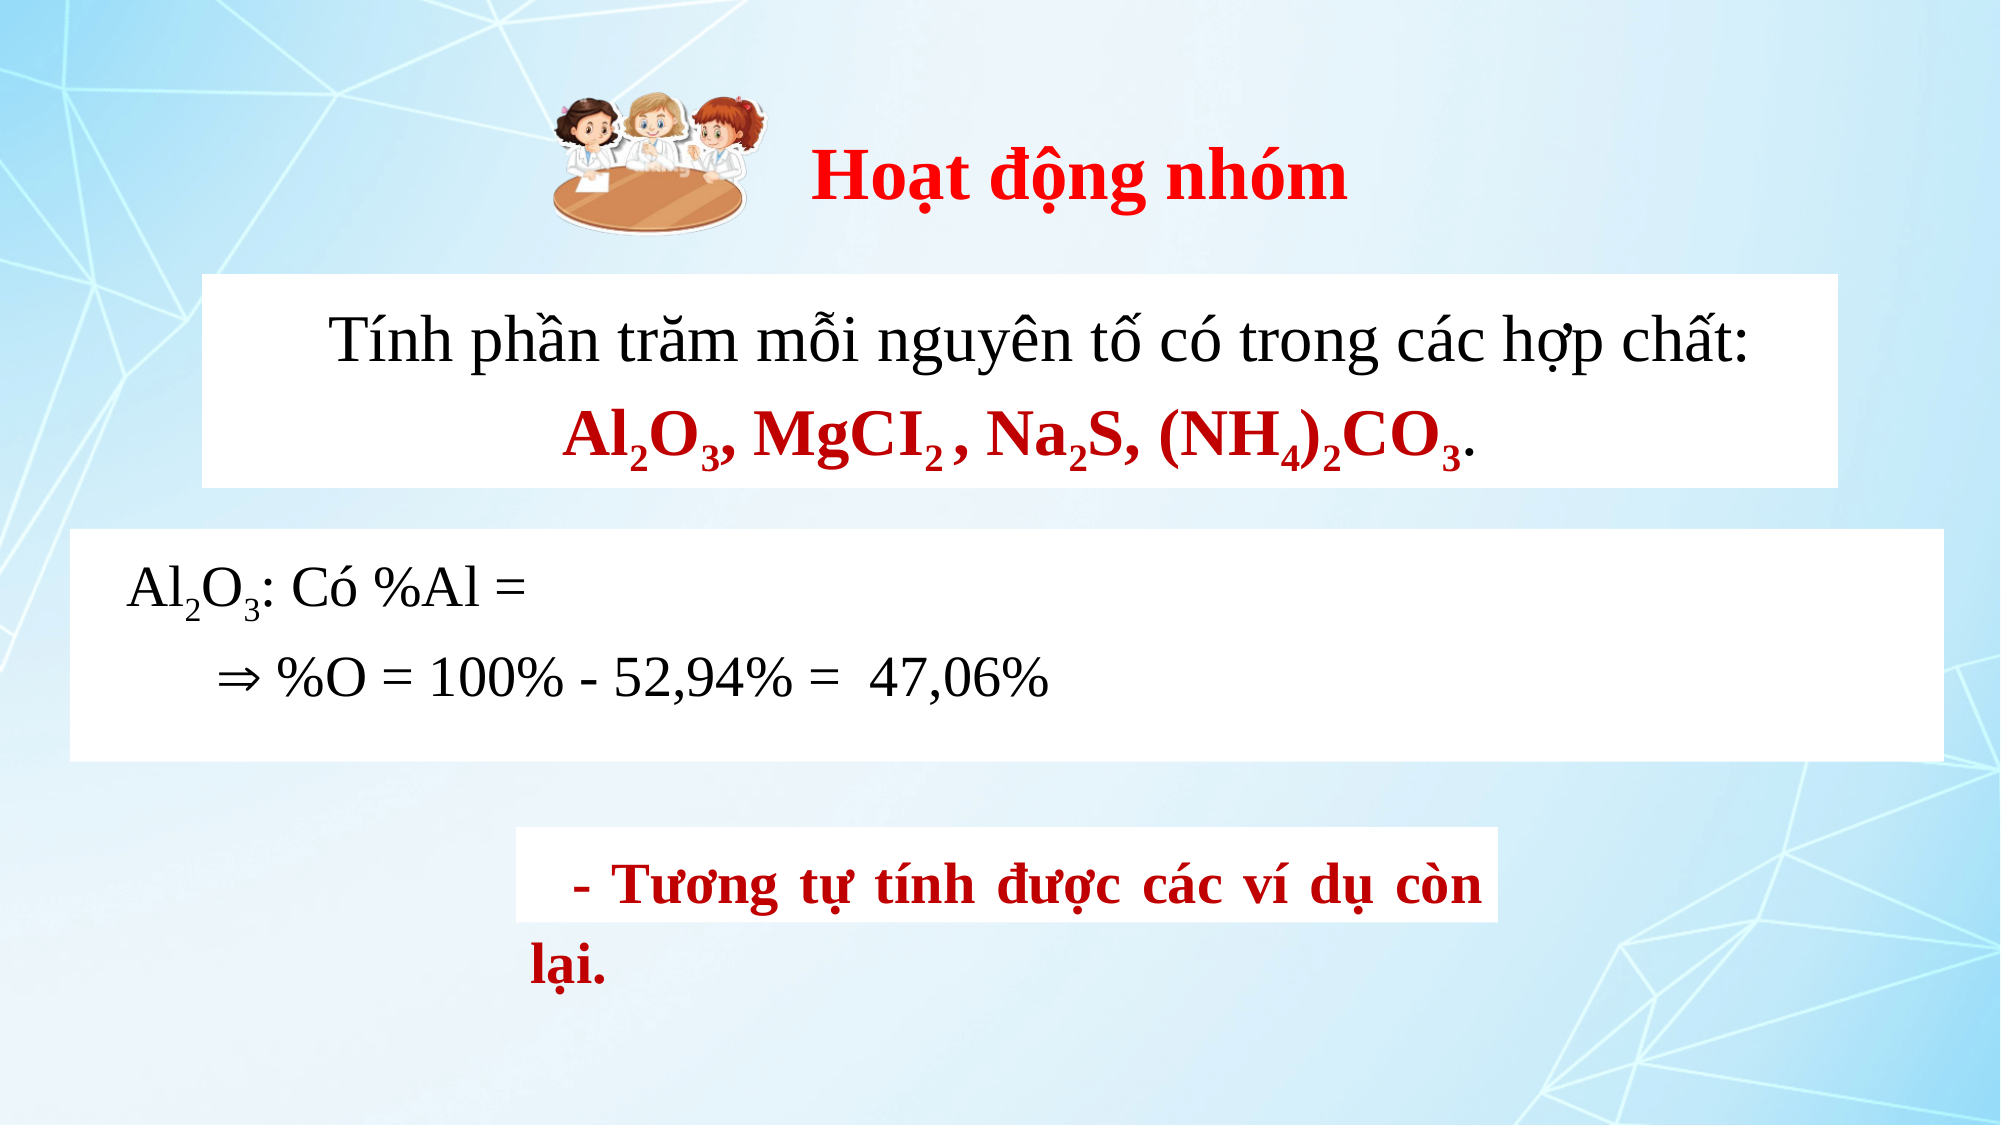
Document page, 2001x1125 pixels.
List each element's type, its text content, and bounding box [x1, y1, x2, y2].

text_box - Tương tự tính được các ví dụ còn lại. [515, 827, 1498, 923]
text_box Tính phần trăm mỗi nguyên tố có trong các hợp chất: Al2O3, MgCI2 , Na2S, (NH4)2CO3. [202, 274, 1838, 488]
text_box Hoạt động nhóm [797, 116, 1384, 222]
picture [0, 0, 2001, 1125]
